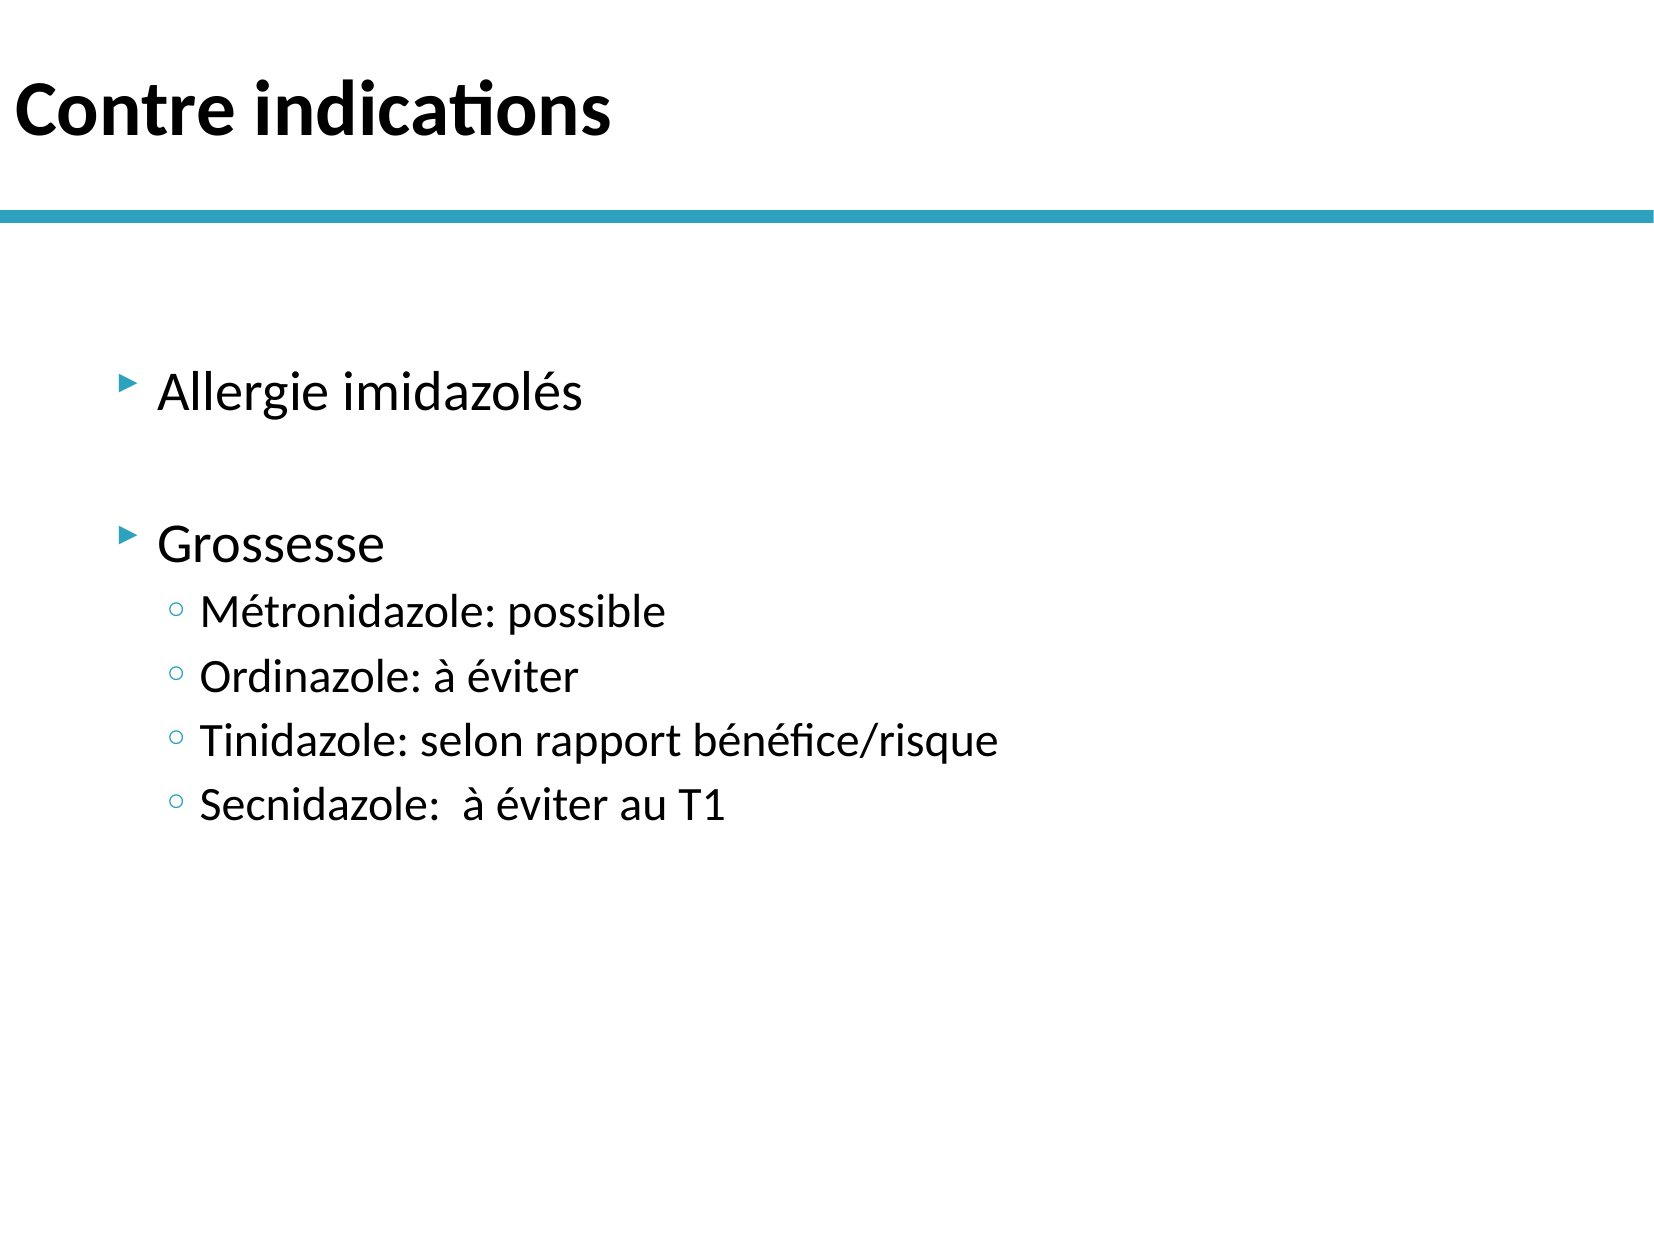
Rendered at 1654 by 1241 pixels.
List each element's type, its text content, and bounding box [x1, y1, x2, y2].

list Allergie imidazolés Grossesse Métronidazole: possible Ordinazole: à éviter Tinidazole: selon rapport bénéfice/risque Secnidazole: à éviter au T1 [82, 346, 1572, 1087]
title Contre indications [0, 0, 1654, 208]
